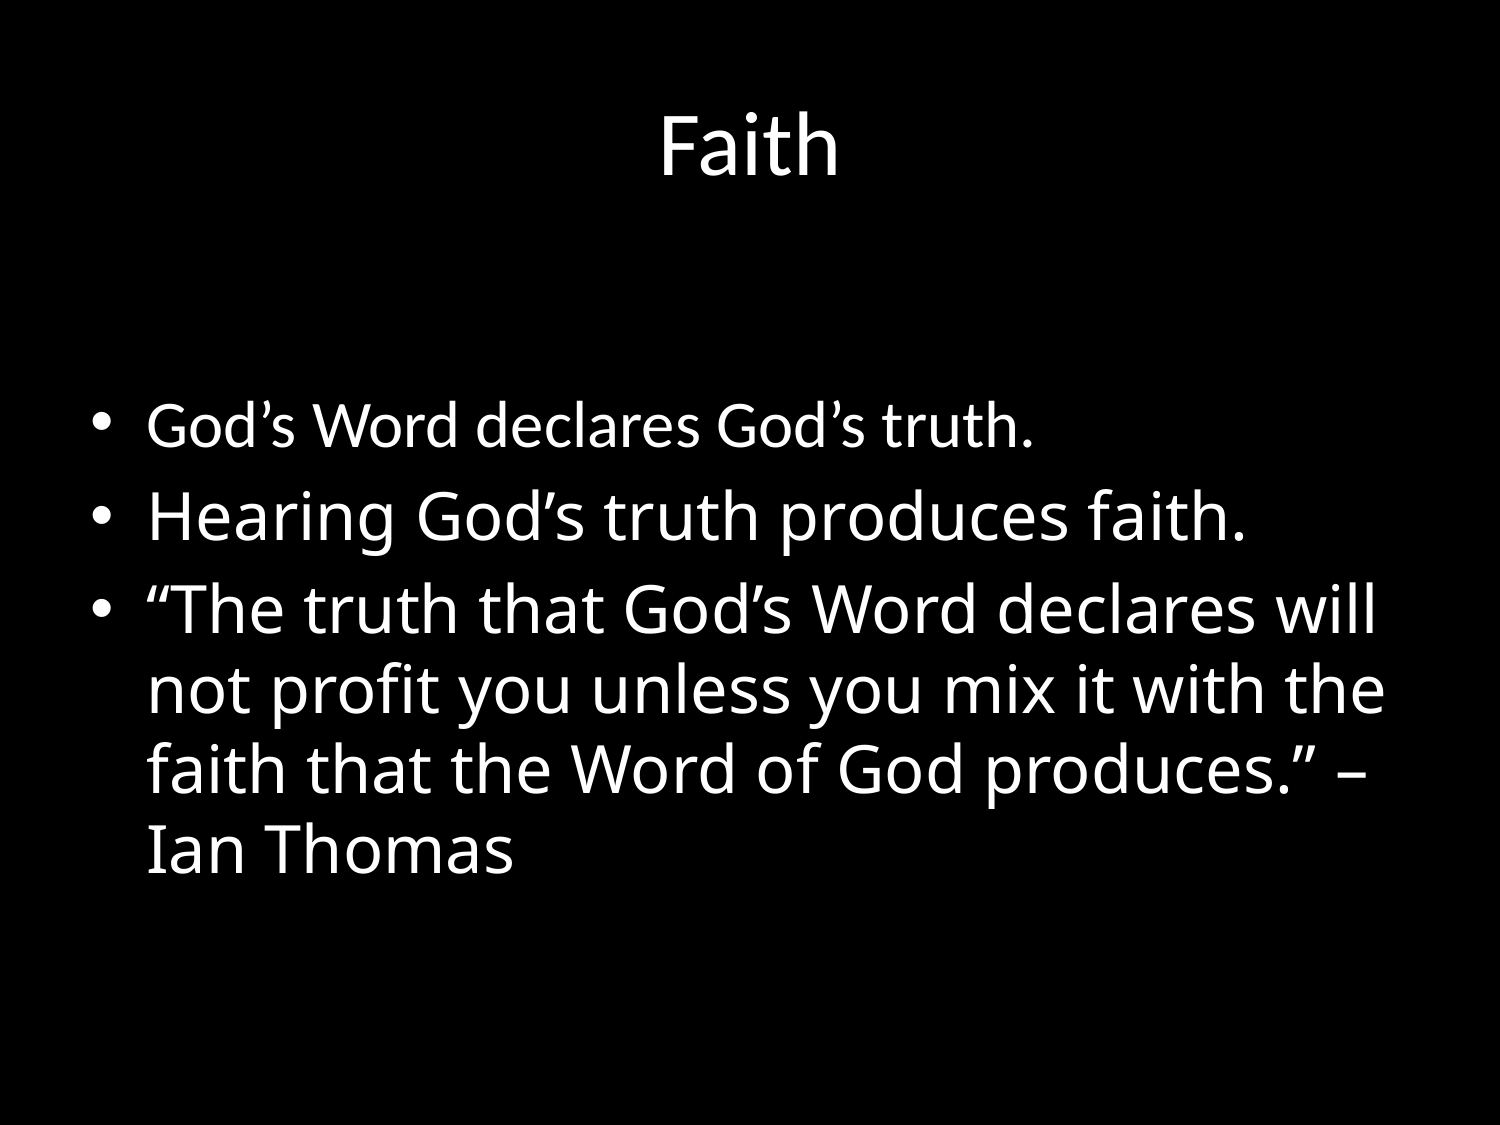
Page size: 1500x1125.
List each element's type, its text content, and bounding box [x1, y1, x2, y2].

title Faith [75, 45, 1425, 233]
list God’s Word declares God’s truth. Hearing God’s truth produces faith. “The truth that God’s Word declares will not profit you unless you mix it with the faith that the Word of God produces.” – Ian Thomas [75, 262, 1425, 1005]
